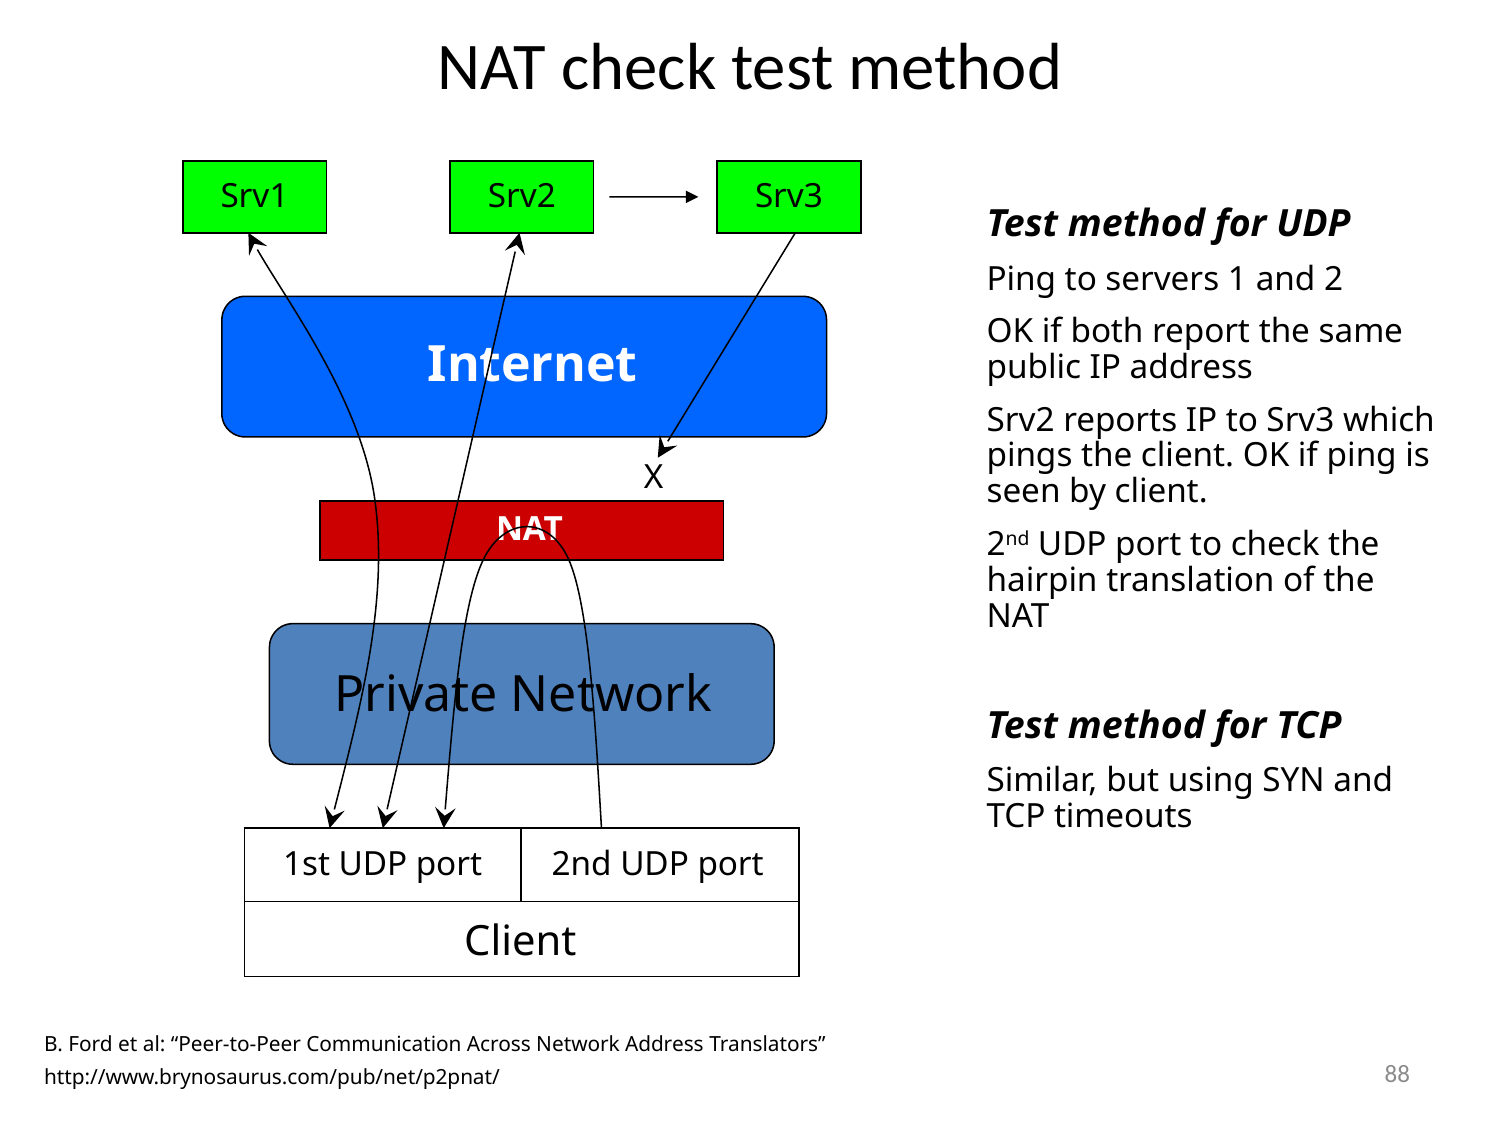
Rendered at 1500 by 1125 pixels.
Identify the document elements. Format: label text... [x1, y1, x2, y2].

text_box B. Ford et al: “Peer-to-Peer Communication Across Network Address Translators” http://www.brynosaurus.com/pub/net/p2pnat/ [29, 1025, 1393, 1096]
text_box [182, 160, 862, 977]
text_box Test method for UDP Ping to servers 1 and 2 OK if both report the same public IP address Srv2 reports IP to Srv3 which pings the client. OK if ping is seen by client. 2nd UDP port to check the hairpin translation of the NAT Test method for TCP Similar, but using SYN and TCP timeouts [971, 196, 1452, 843]
title NAT check test method [74, 18, 1426, 108]
slide_number 88 [1074, 1042, 1425, 1103]
